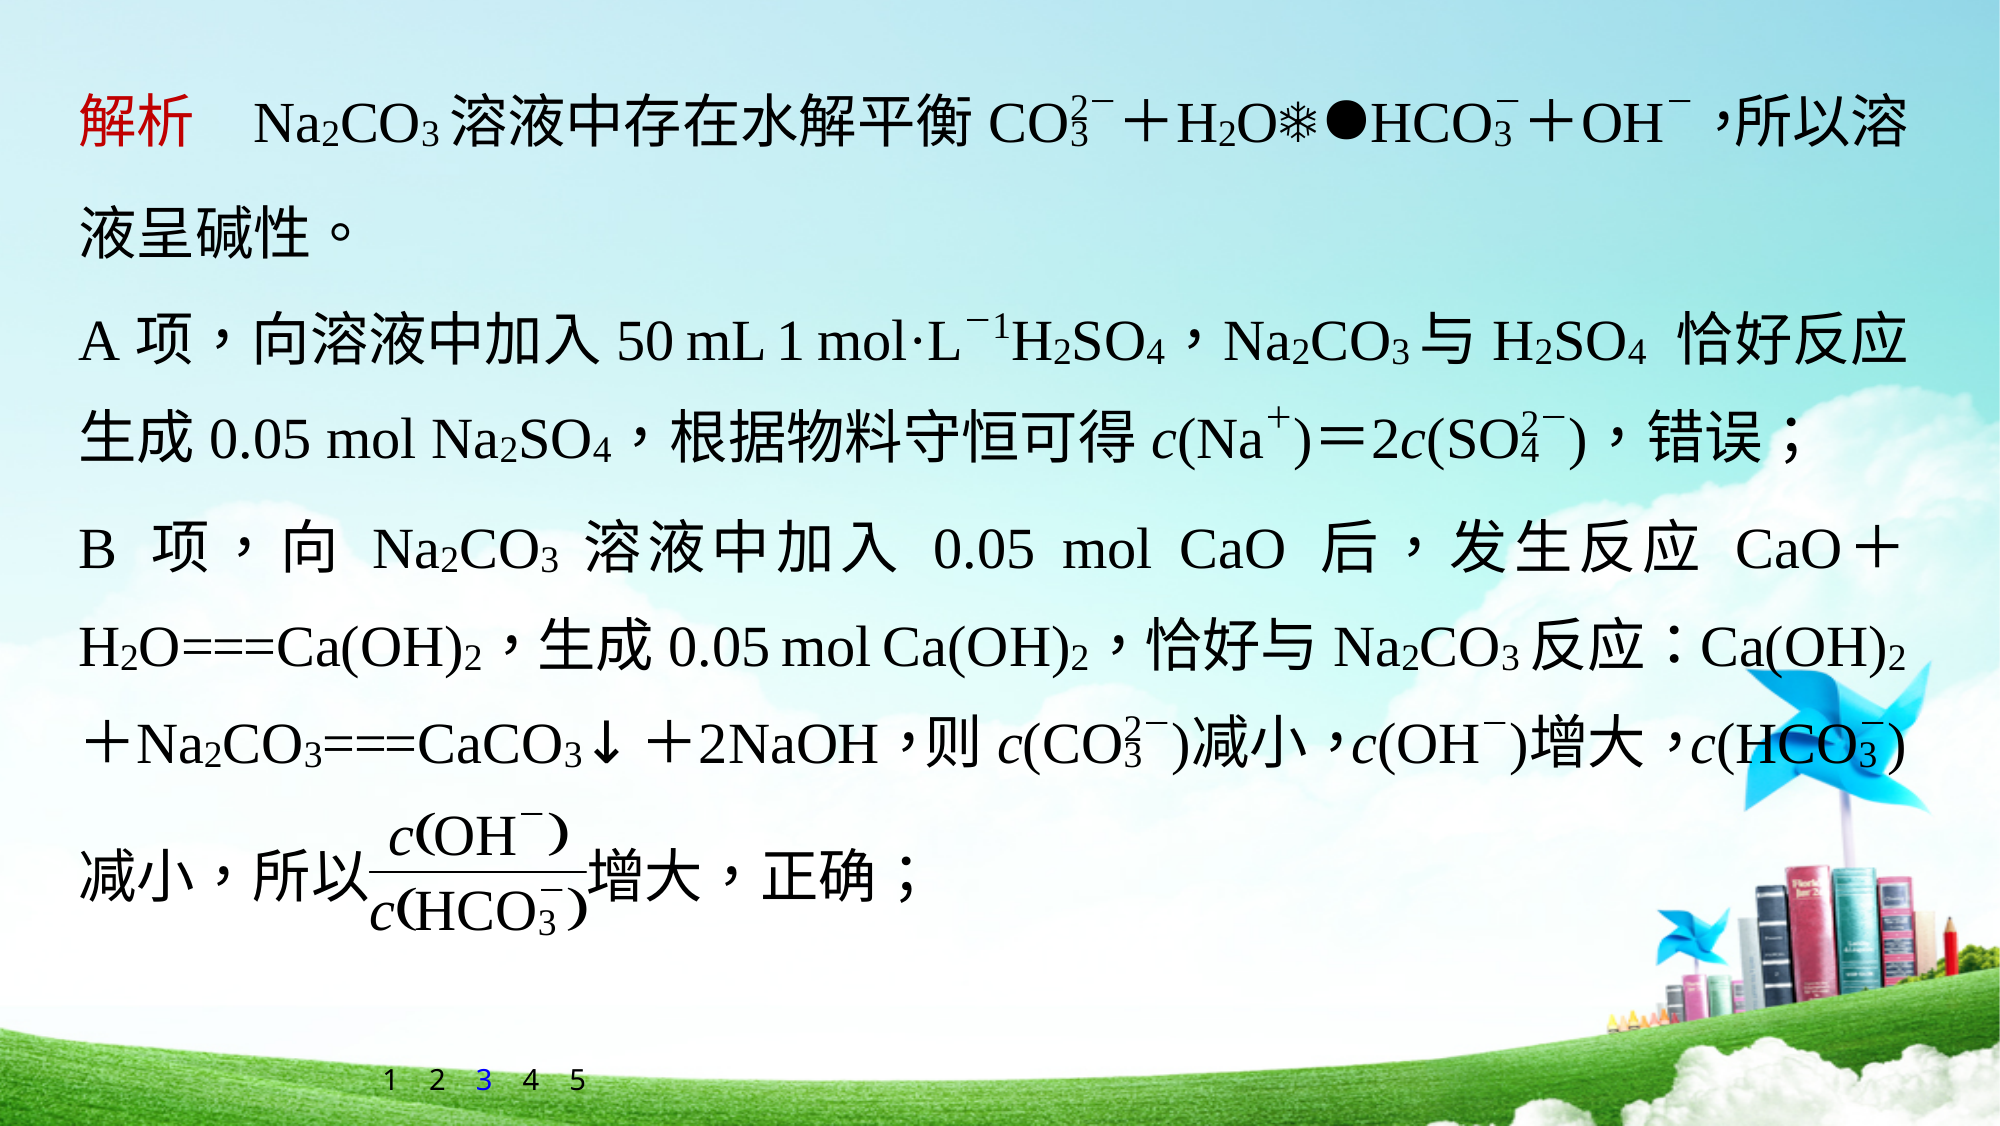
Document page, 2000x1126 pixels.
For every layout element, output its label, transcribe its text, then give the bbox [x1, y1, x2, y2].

text_box 2 [417, 1052, 458, 1106]
text_box 3 [464, 1052, 505, 1106]
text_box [78, 290, 1910, 538]
picture [0, 0, 2000, 1126]
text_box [78, 498, 1908, 954]
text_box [78, 54, 1910, 290]
text_box 4 [510, 1052, 552, 1106]
text_box 1 [370, 1052, 411, 1106]
text_box 5 [557, 1052, 598, 1106]
